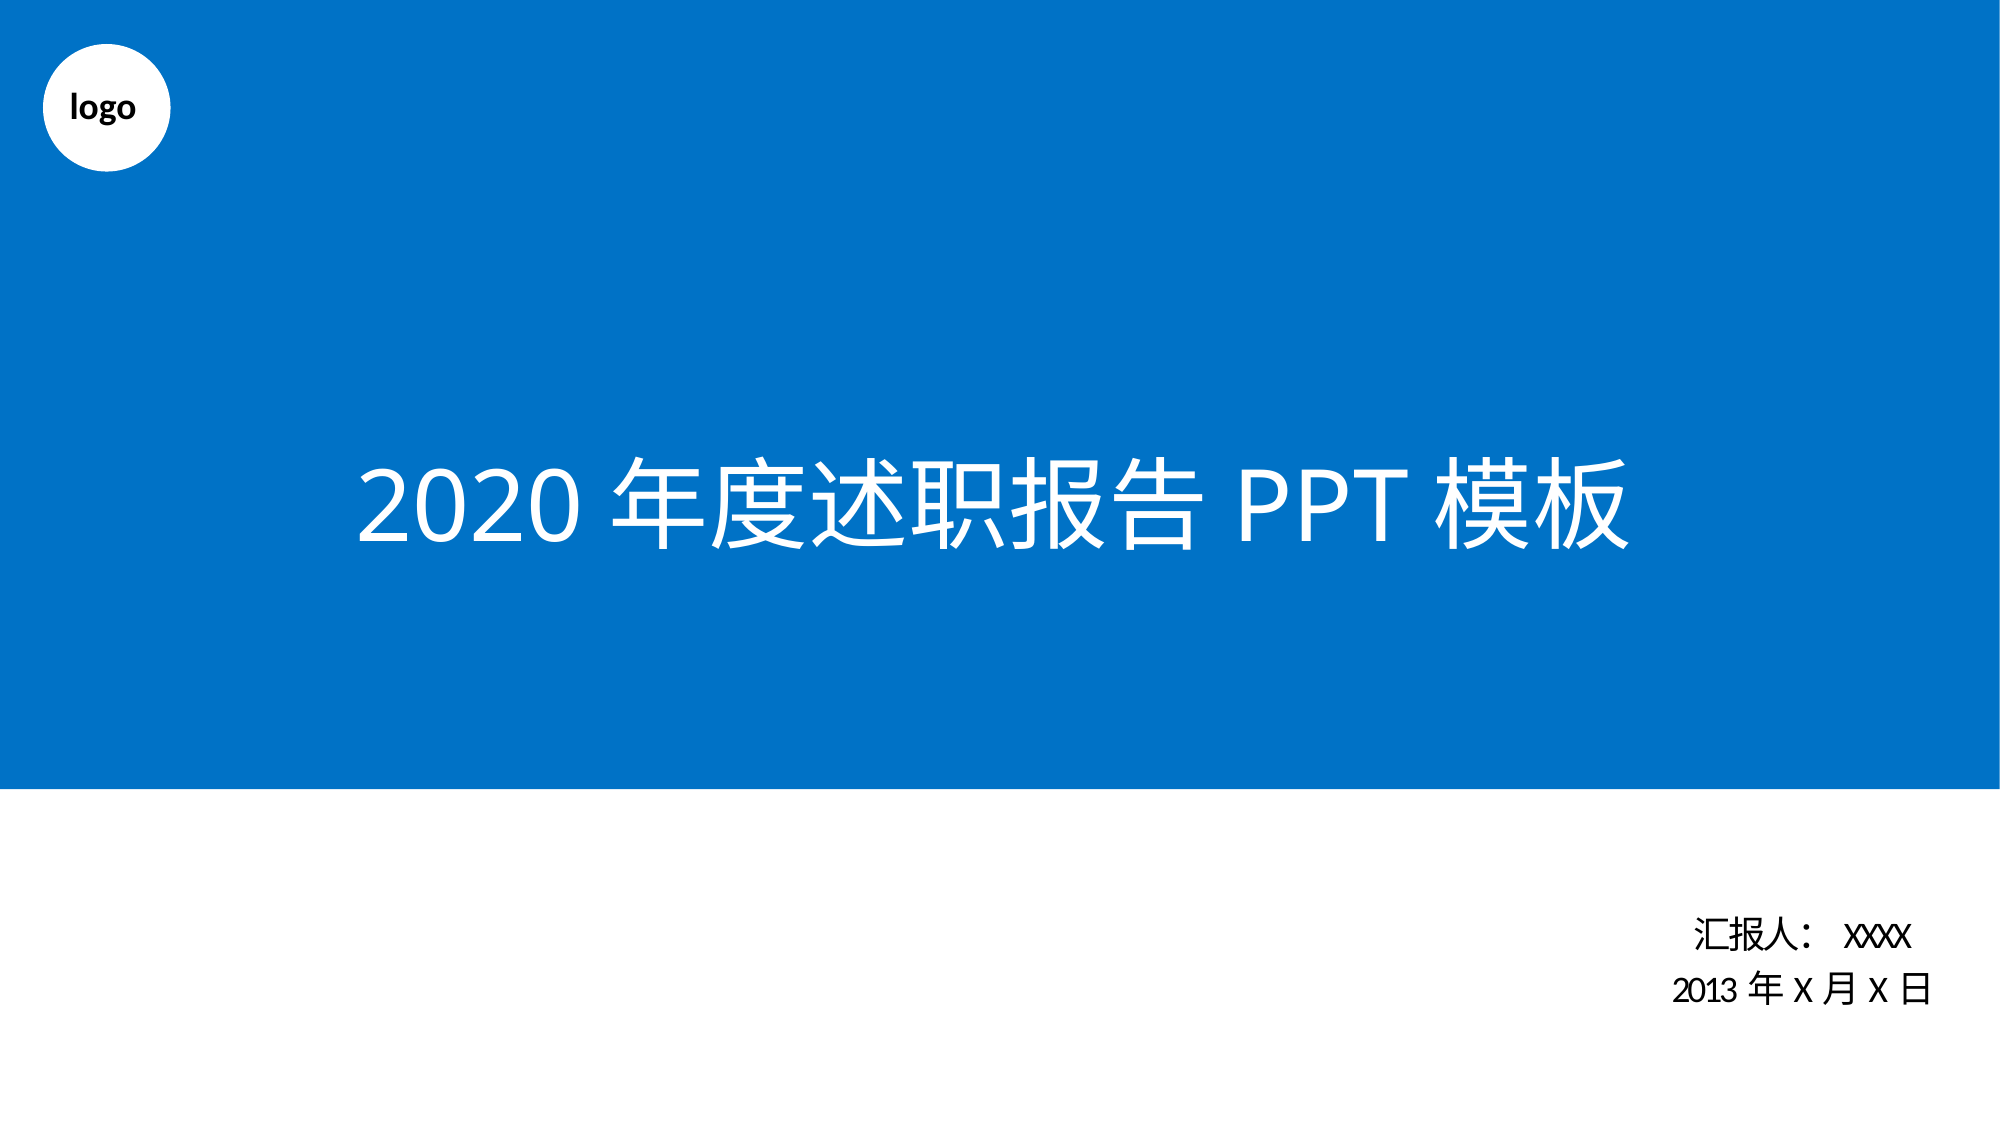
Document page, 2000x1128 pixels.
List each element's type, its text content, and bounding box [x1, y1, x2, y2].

text_box 2020年度述职报告PPT模板 [173, 433, 1815, 569]
text_box logo [54, 74, 154, 134]
text_box 汇报人：XXXX 2013年X月X日 [1555, 894, 2000, 1018]
text_box [0, 0, 2000, 791]
text_box [40, 41, 173, 174]
